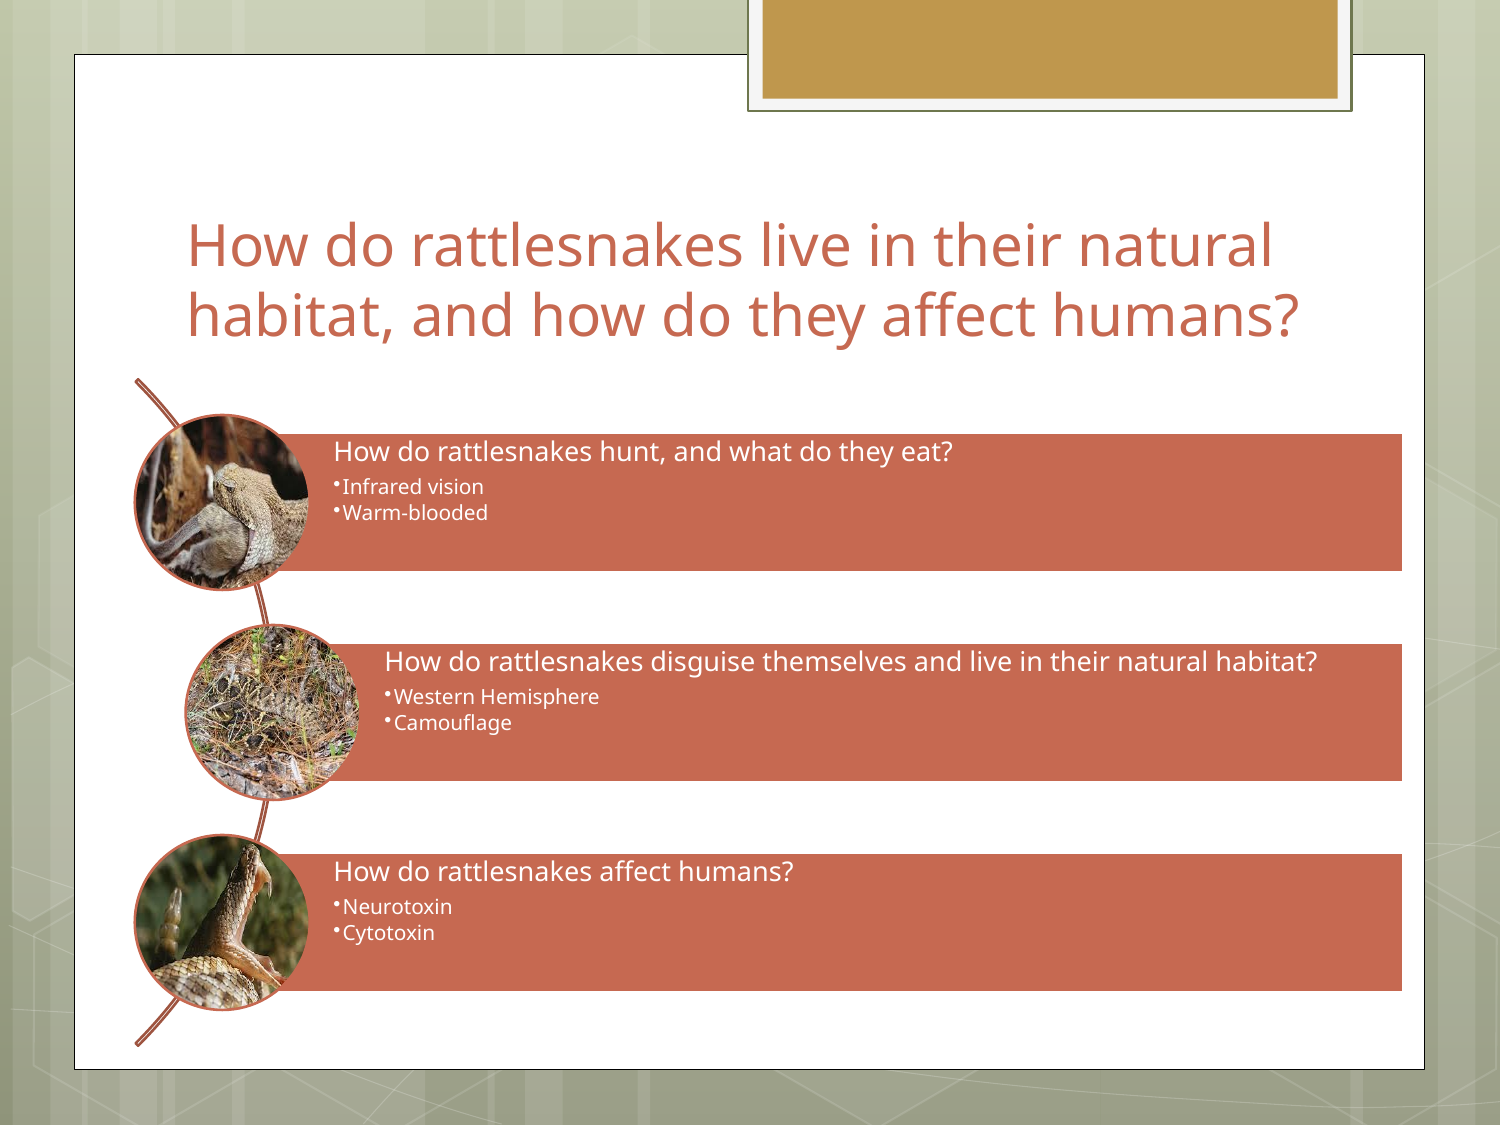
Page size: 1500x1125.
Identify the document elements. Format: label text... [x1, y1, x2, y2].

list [124, 362, 1413, 1063]
title How do rattlesnakes live in their natural habitat, and how do they affect humans? [171, 168, 1324, 357]
